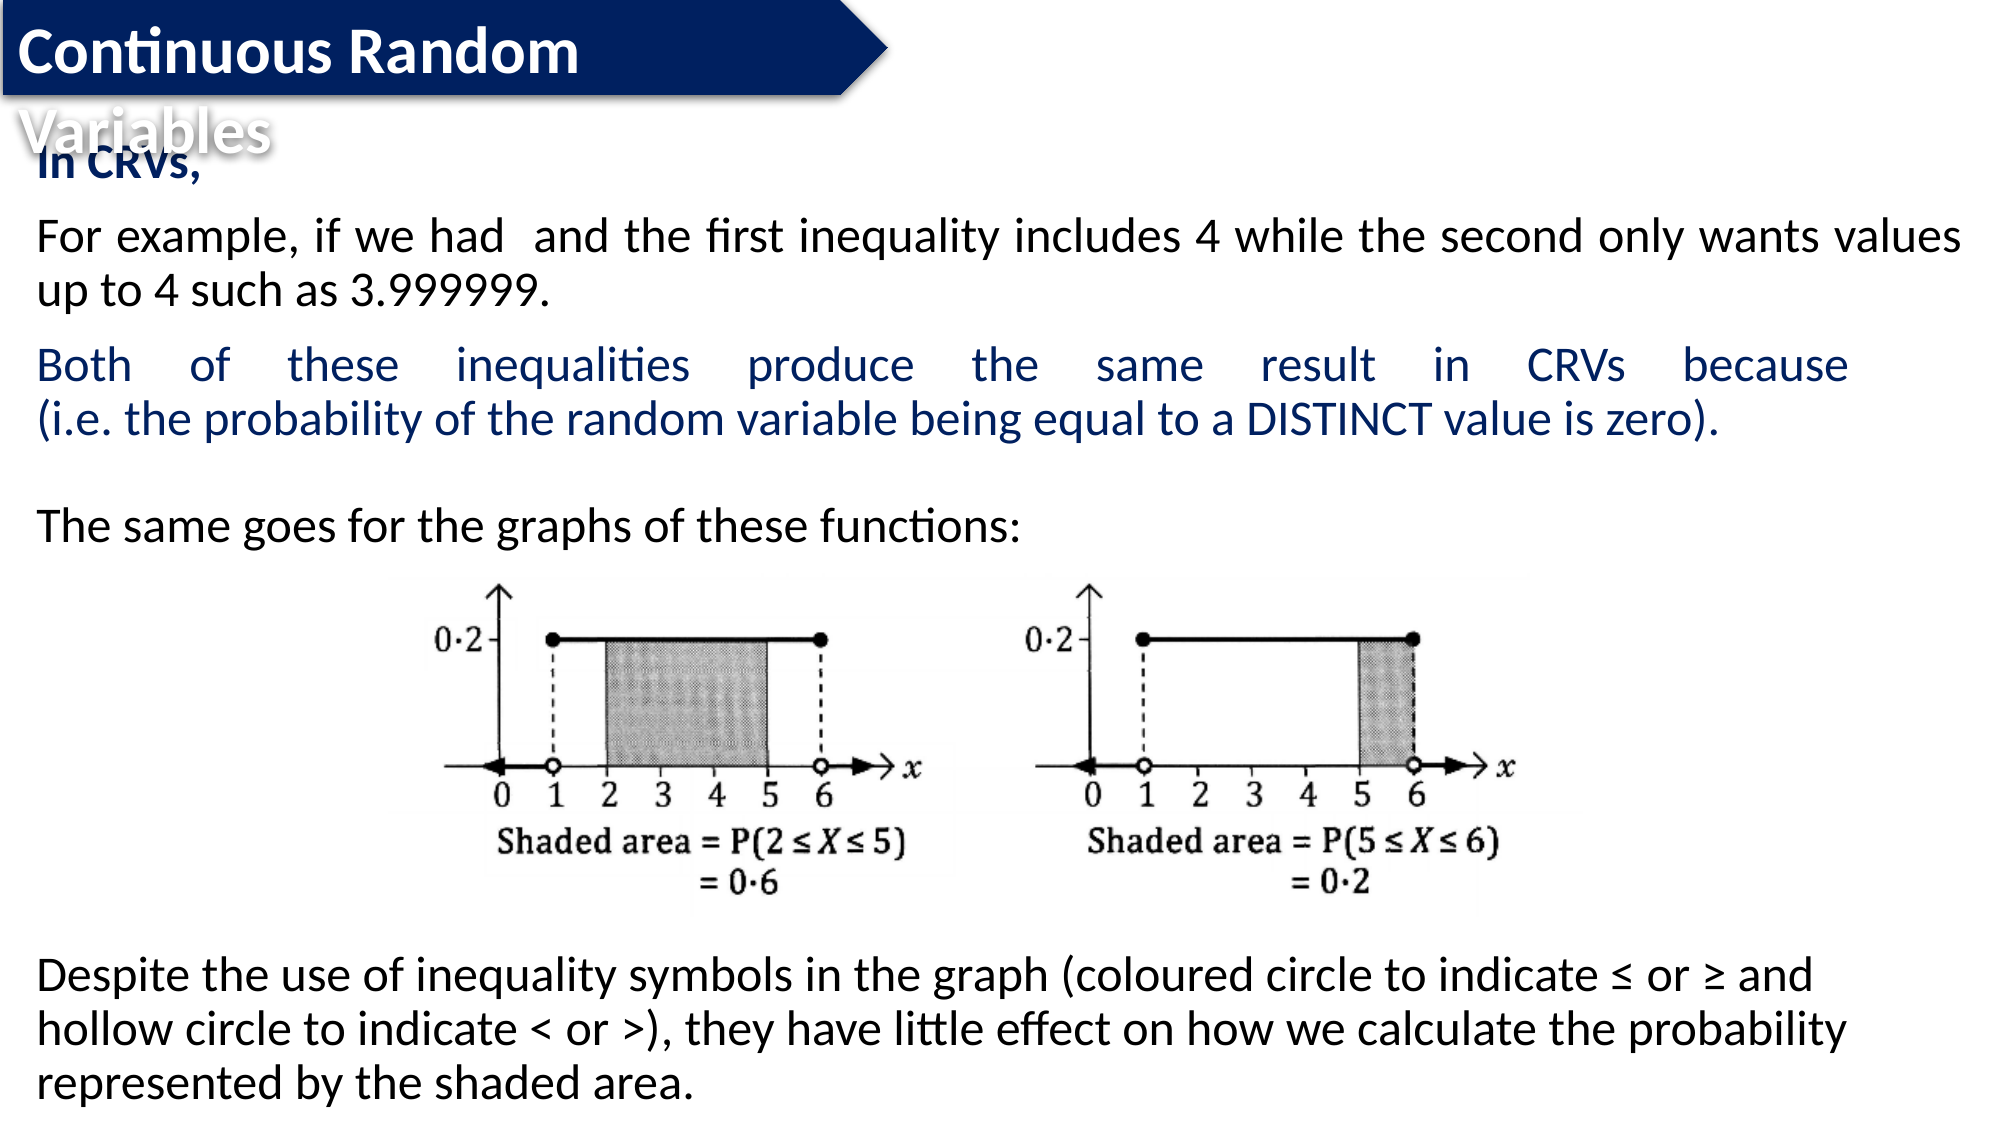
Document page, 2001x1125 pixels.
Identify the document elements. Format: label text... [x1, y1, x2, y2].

picture [388, 573, 1583, 917]
text_box Continuous Random Variables [3, 0, 888, 95]
